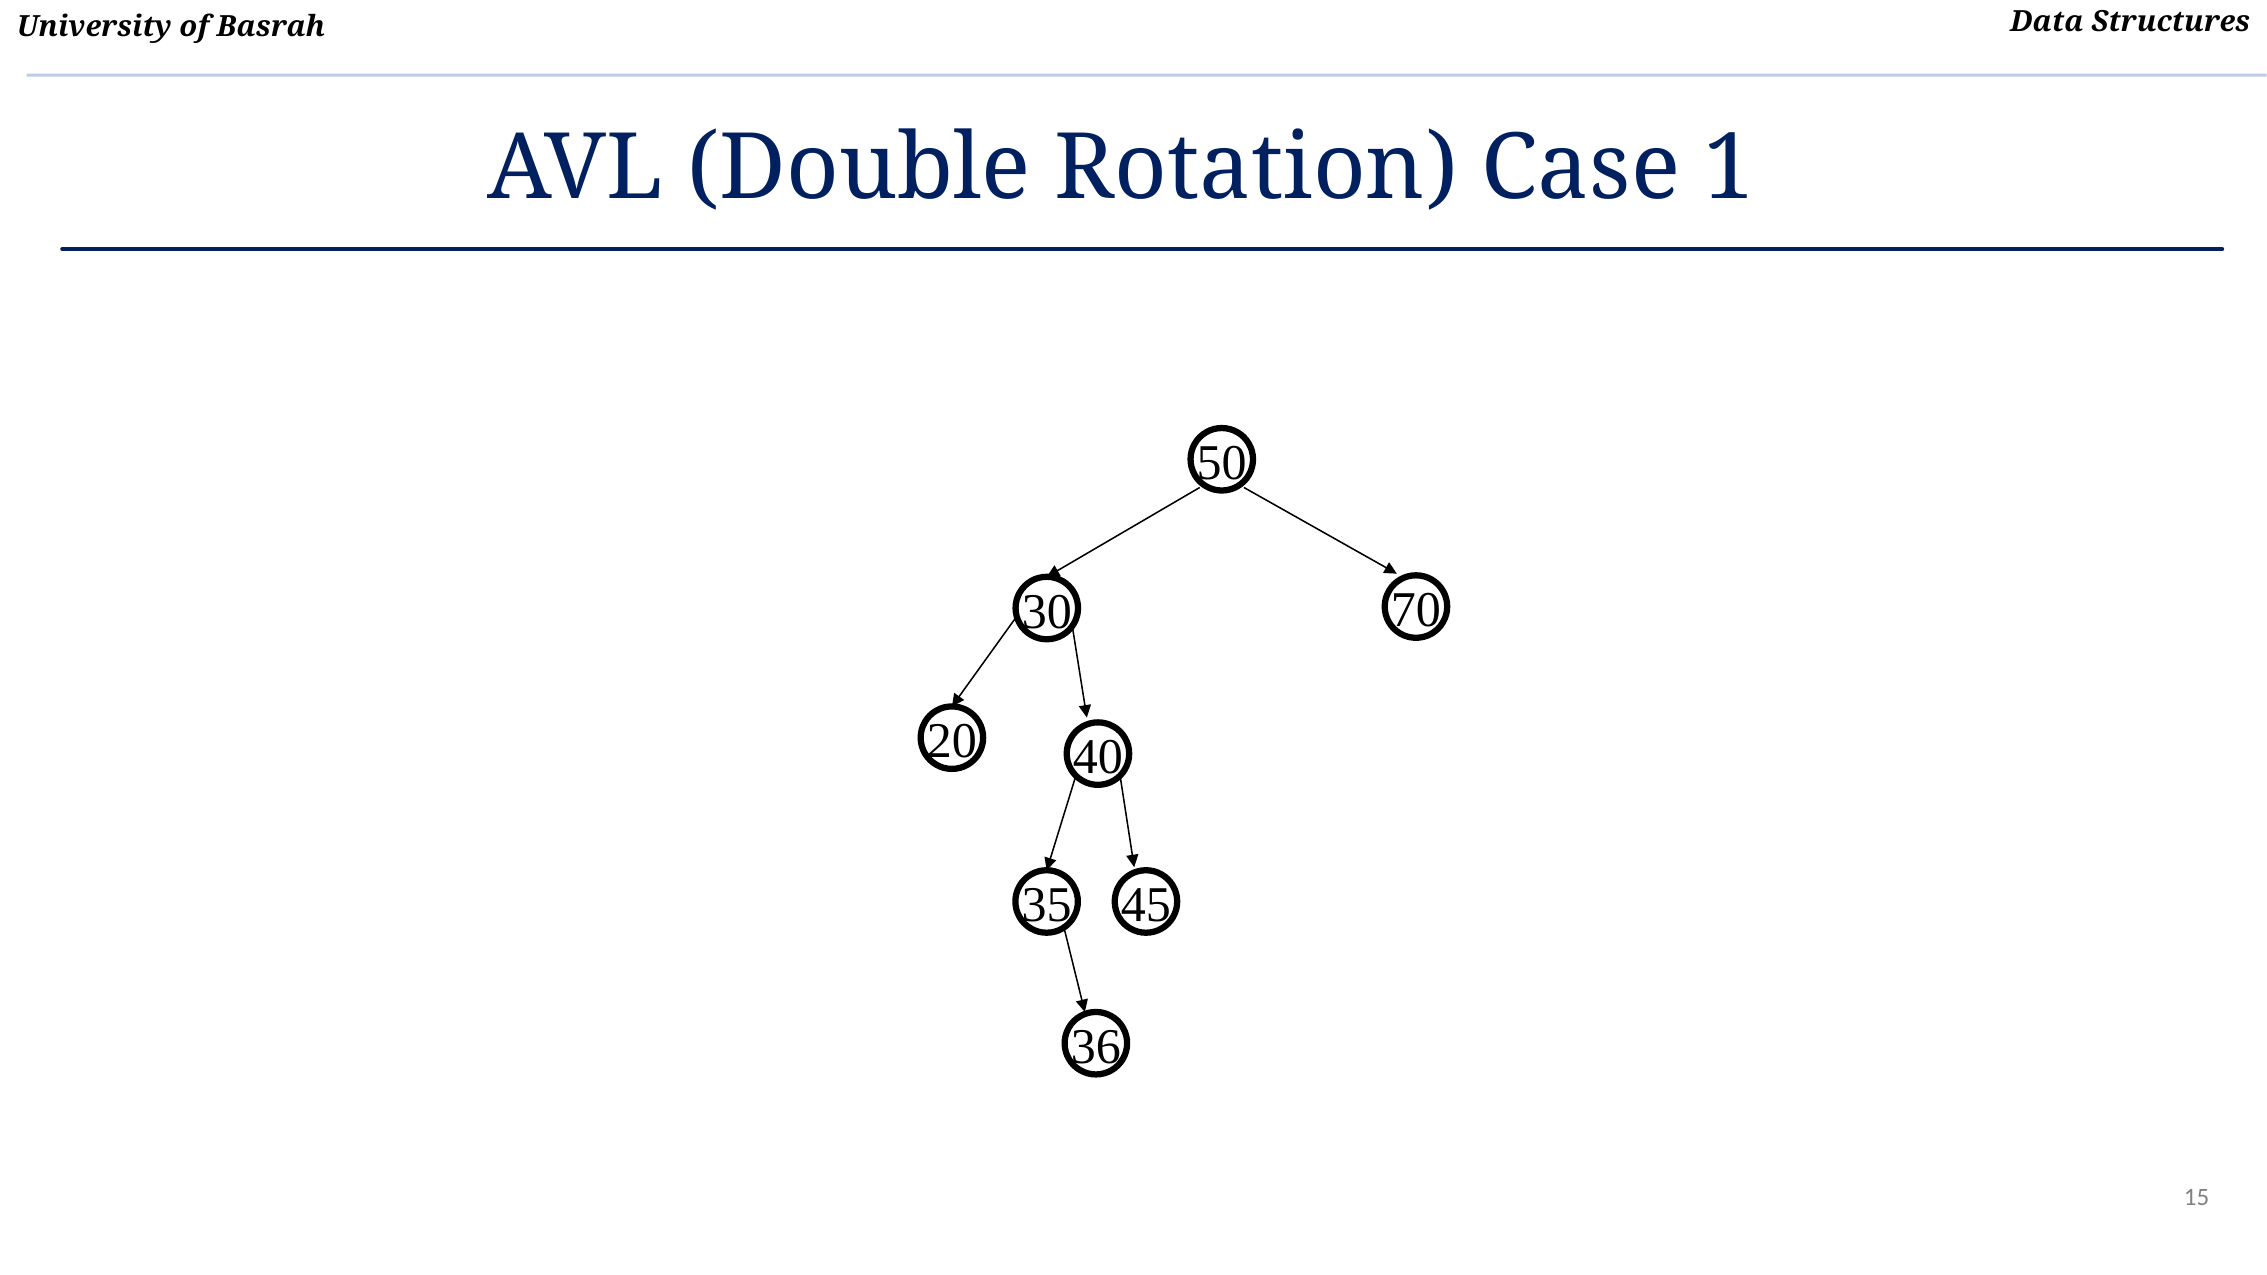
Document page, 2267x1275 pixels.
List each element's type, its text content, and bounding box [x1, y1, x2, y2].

text_box 20 [920, 706, 984, 769]
text_box 30 [1015, 577, 1079, 640]
text_box 45 [1114, 870, 1178, 933]
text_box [951, 617, 1017, 704]
text_box 40 [1066, 722, 1130, 785]
text_box 35 [1015, 870, 1078, 933]
title AVL (Double Rotation) Case 1 [0, 75, 2267, 248]
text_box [1062, 924, 1086, 1013]
text_box 50 [1190, 428, 1254, 491]
text_box 36 [1064, 1011, 1128, 1075]
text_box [1072, 628, 1088, 718]
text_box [1243, 487, 1398, 574]
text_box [1046, 778, 1077, 868]
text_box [1046, 487, 1200, 574]
text_box 70 [1384, 575, 1448, 638]
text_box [1119, 778, 1135, 868]
